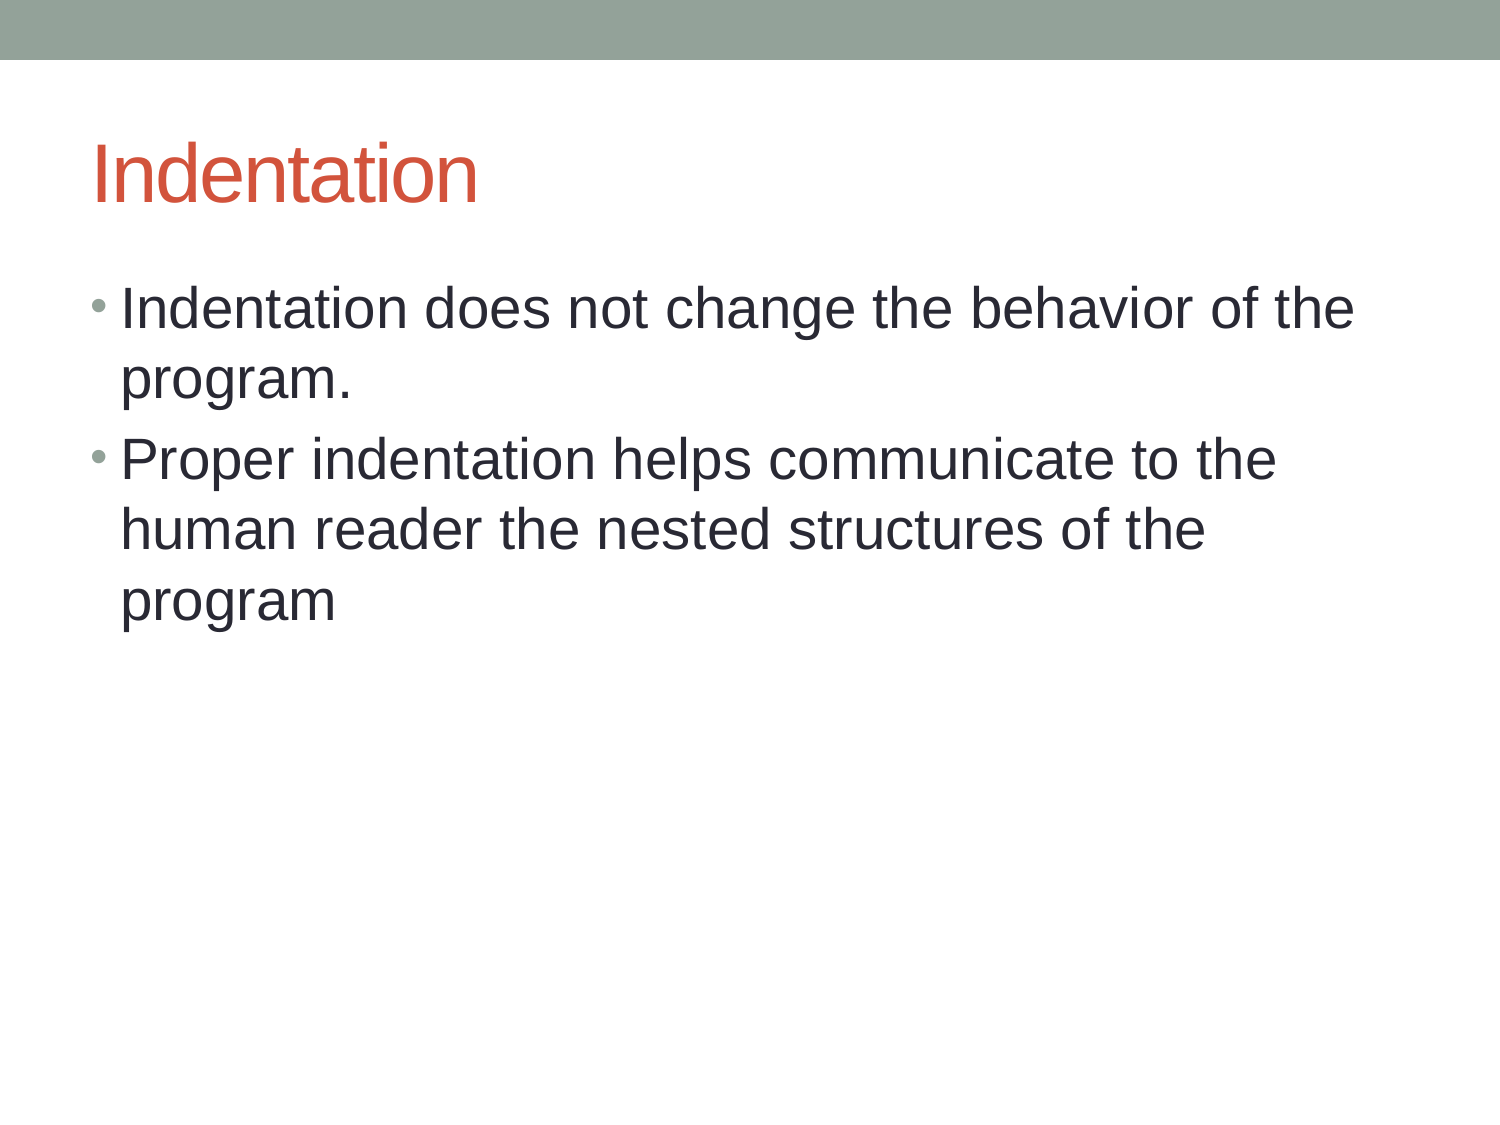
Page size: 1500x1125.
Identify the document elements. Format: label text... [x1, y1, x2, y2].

title Indentation [75, 87, 1425, 250]
list Indentation does not change the behavior of the program. Proper indentation helps communicate to the human reader the nested structures of the program [75, 262, 1425, 1063]
